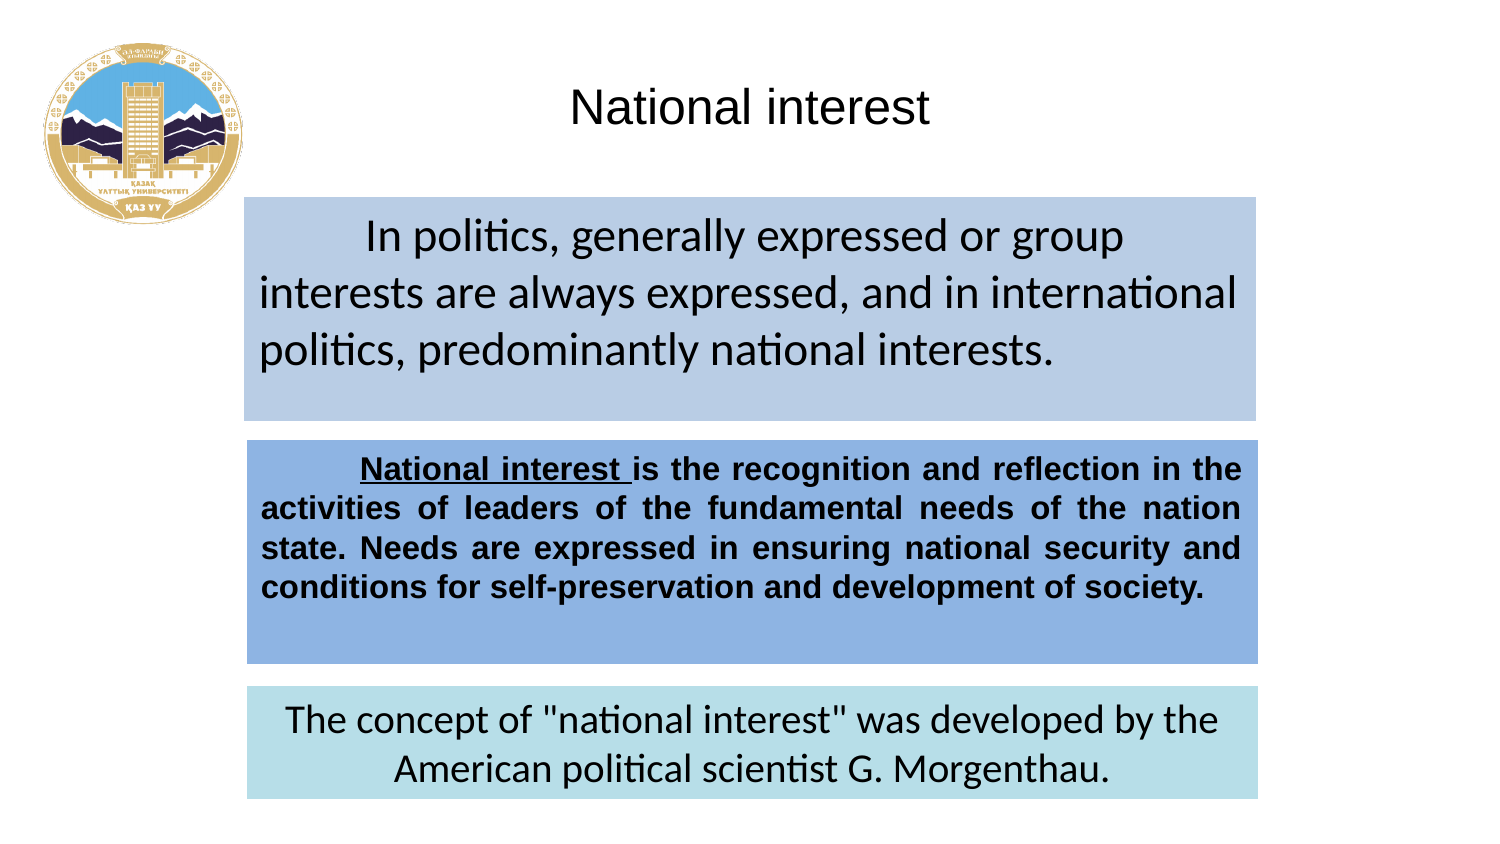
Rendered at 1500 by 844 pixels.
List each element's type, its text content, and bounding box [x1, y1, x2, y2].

text_box National interest is the recognition and reflection in the activities of leaders of the fundamental needs of the nation state. Needs are expressed in ensuring national security and conditions for self-preservation and development of society. [246, 439, 1259, 665]
picture [43, 43, 243, 225]
list In politics, generally expressed or group interests are always expressed, and in international politics, predominantly national interests. [243, 196, 1257, 422]
text_box The concept of "national interest" was developed by the American political scientist G. Morgenthau. [246, 684, 1259, 801]
title National interest [75, 33, 1425, 175]
